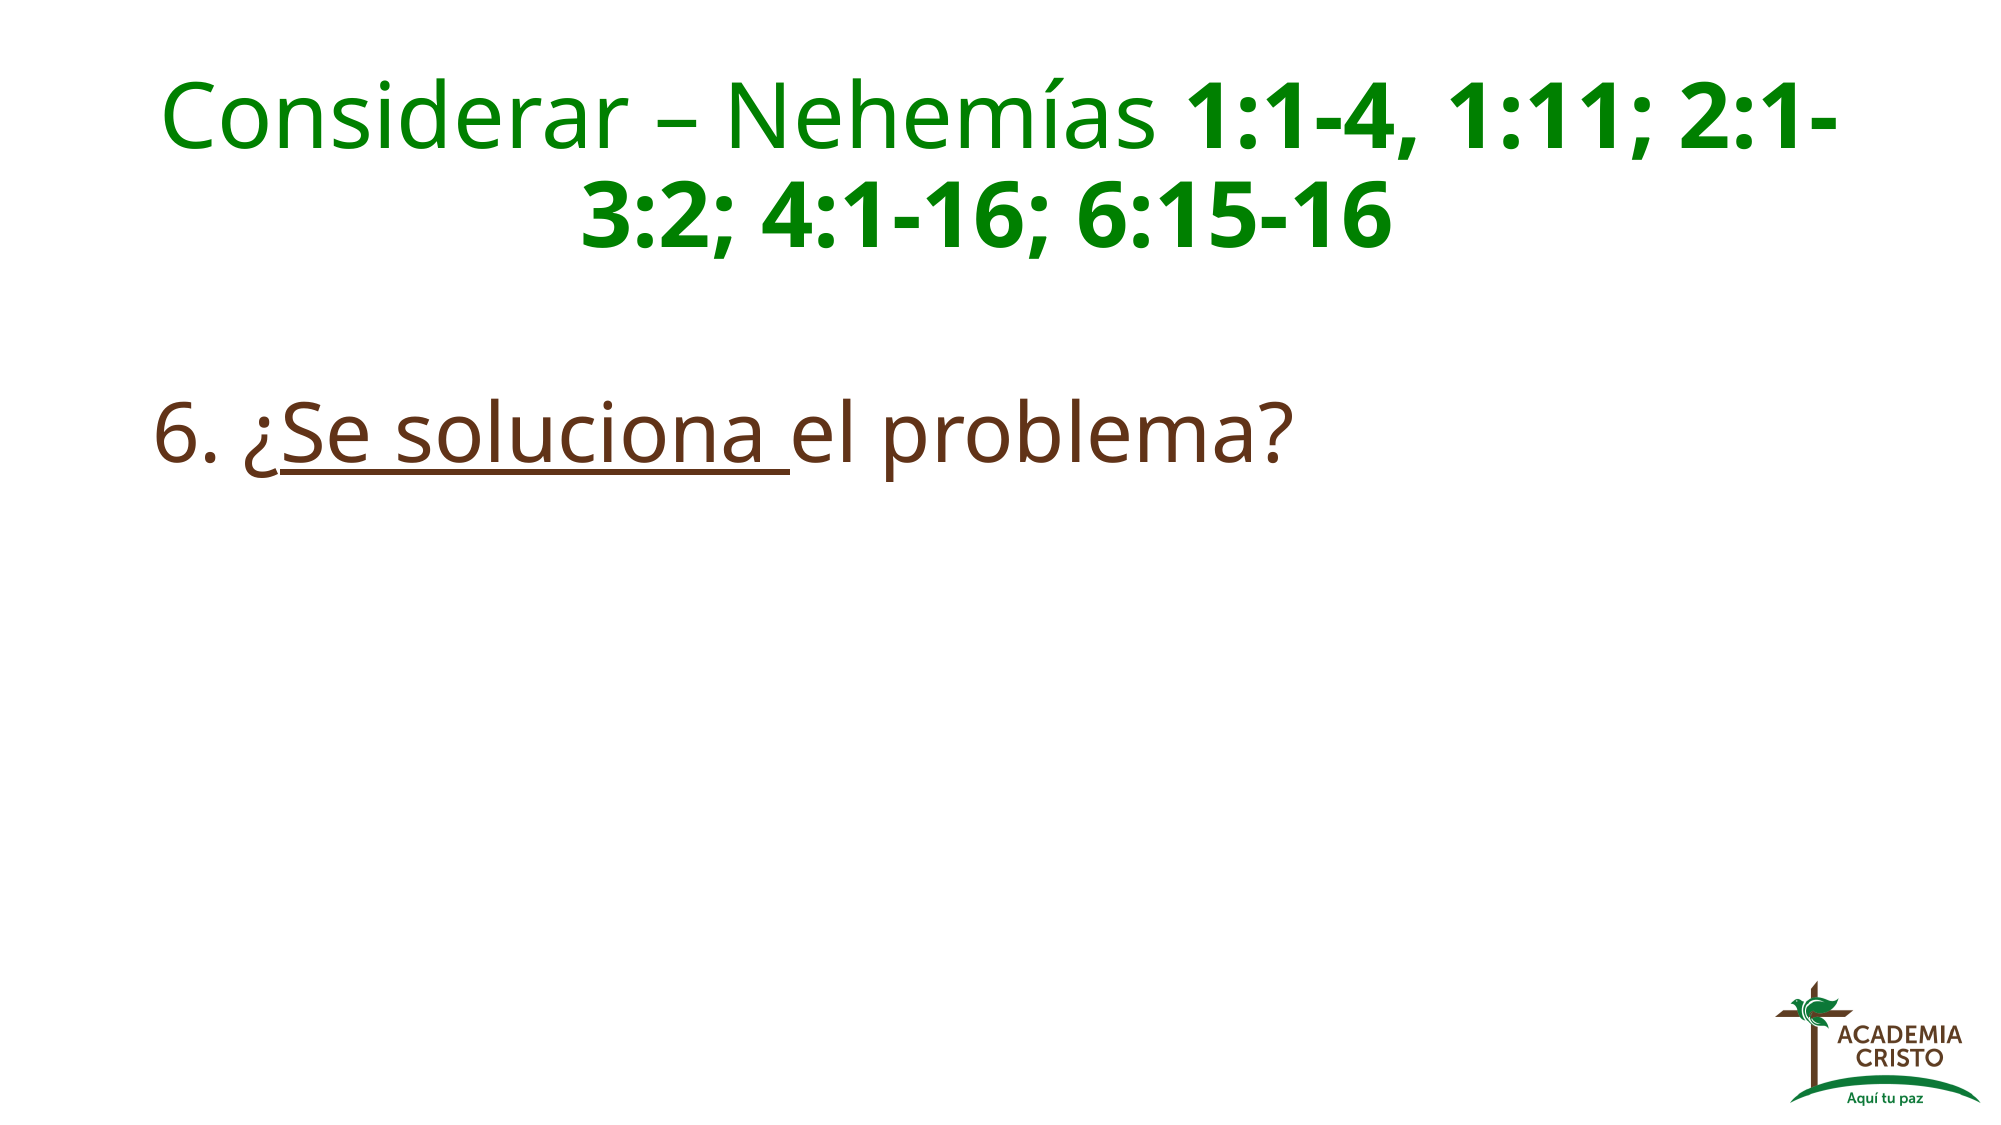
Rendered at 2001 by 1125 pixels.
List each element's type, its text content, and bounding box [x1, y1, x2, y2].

picture [1759, 972, 2000, 1125]
list 6. ¿Se soluciona el problema? [137, 382, 1793, 1014]
title Considerar – Nehemías 1:1-4, 1:11; 2:1-3:2; 4:1-16; 6:15-16 [137, 59, 1863, 278]
